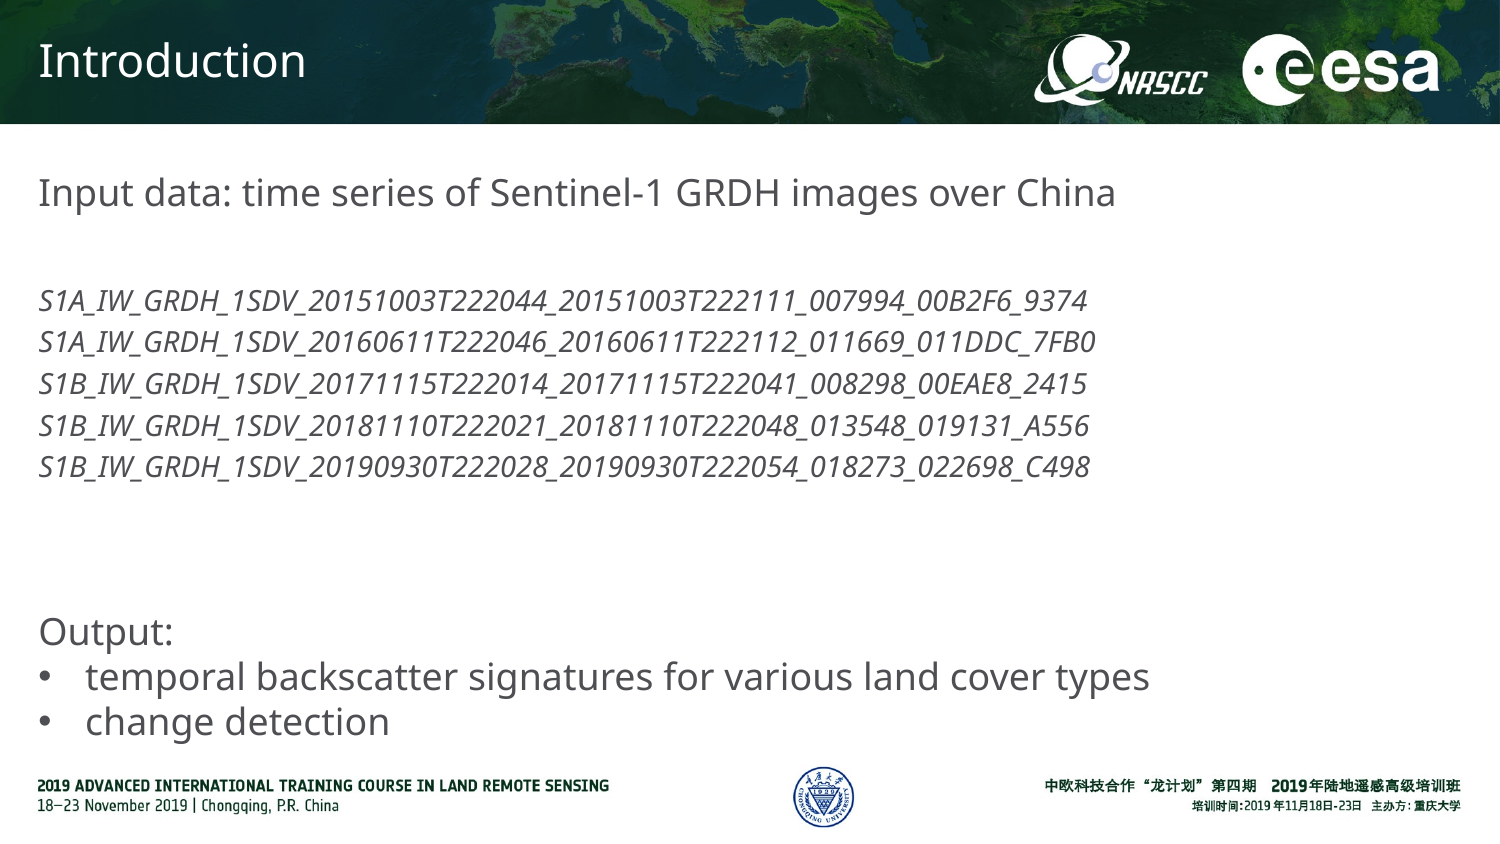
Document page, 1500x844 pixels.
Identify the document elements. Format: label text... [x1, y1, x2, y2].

text_box Input data: time series of Sentinel-1 GRDH images over China [23, 162, 1375, 222]
picture [0, 0, 1500, 844]
list S1A_IW_GRDH_1SDV_20151003T222044_20151003T222111_007994_00B2F6_9374 S1A_IW_GRDH_1SDV_20160611T222046_20160611T222112_011669_011DDC_7FB0 S1B_IW_GRDH_1SDV_20171115T222014_20171115T222041_008298_00EAE8_2415 S1B_IW_GRDH_1SDV_20181110T222021_20181110T222048_013548_019131_A556 S1B_IW_GRDH_1SDV_20190930T222028_20190930T222054_018273_022698_C498 [23, 268, 1459, 586]
text_box Output: temporal backscatter signatures for various land cover types change detection [23, 600, 1375, 751]
title Introduction [23, 24, 1201, 95]
